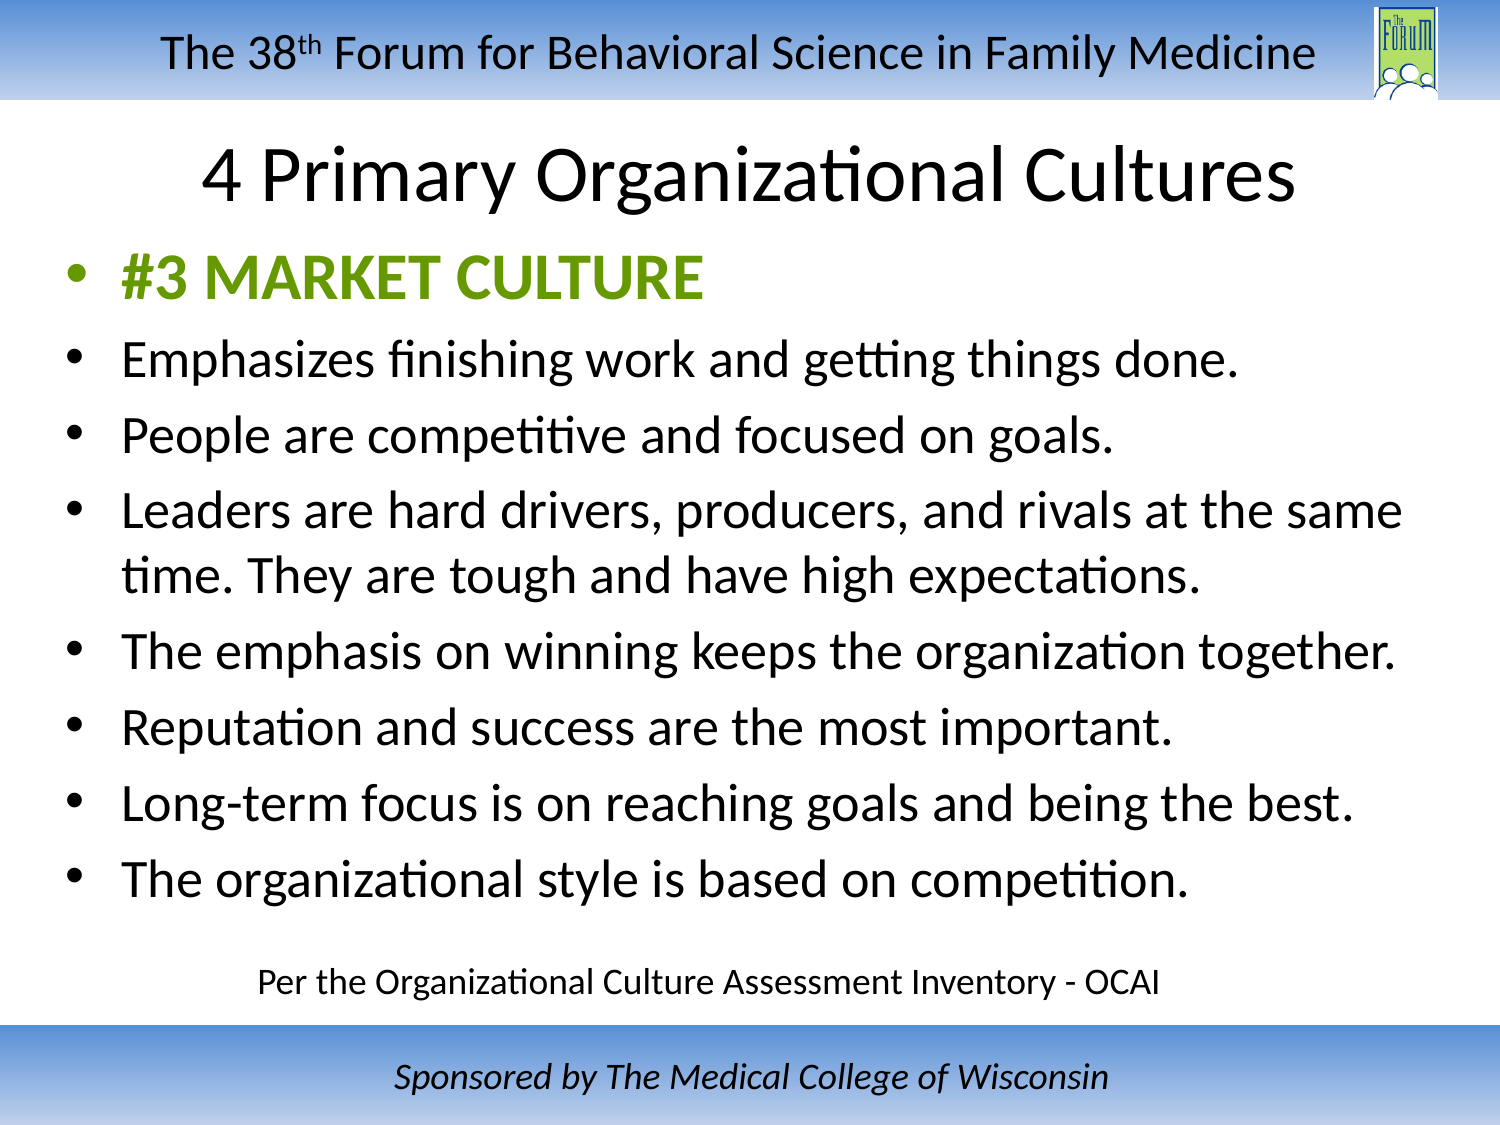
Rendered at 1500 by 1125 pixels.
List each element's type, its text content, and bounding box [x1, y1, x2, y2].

list #3 MARKET CULTURE Emphasizes finishing work and getting things done. People are competitive and focused on goals. Leaders are hard drivers, producers, and rivals at the same time. They are tough and have high expectations. The emphasis on winning keeps the organization together. Reputation and success are the most important. Long-term focus is on reaching goals and being the best. The organizational style is based on competition. [50, 224, 1450, 950]
picture [1374, 7, 1438, 100]
text_box Per the Organizational Culture Assessment Inventory - OCAI [242, 949, 1177, 1010]
title 4 Primary Organizational Cultures [75, 112, 1425, 224]
